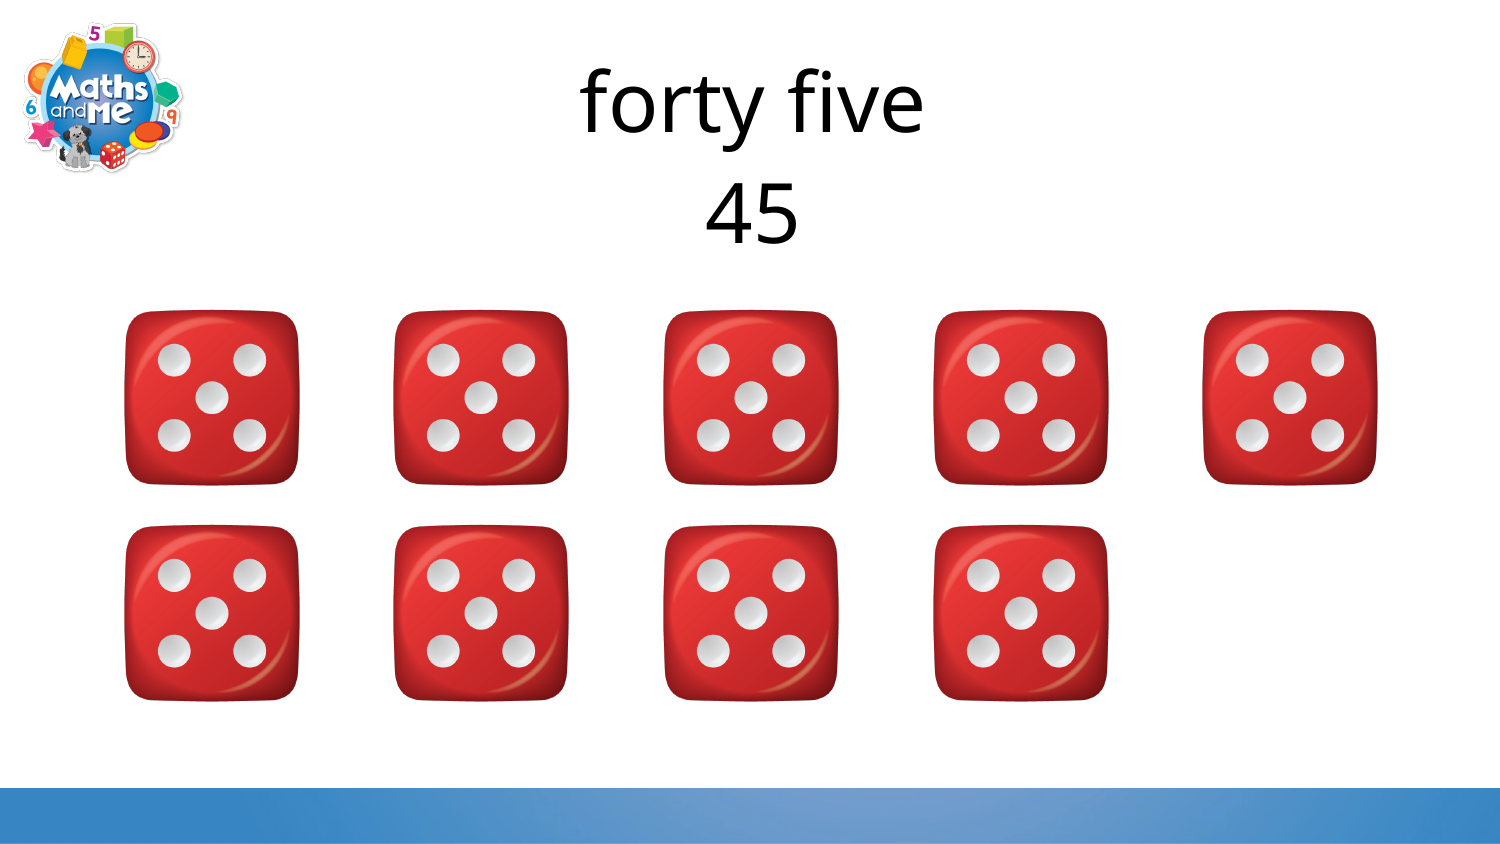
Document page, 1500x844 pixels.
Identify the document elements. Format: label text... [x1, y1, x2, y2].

picture [928, 304, 1116, 494]
picture [389, 304, 577, 494]
picture [119, 519, 307, 709]
list forty five 45 [203, 53, 1303, 711]
picture [928, 519, 1116, 709]
picture [119, 304, 307, 494]
picture [20, 20, 186, 176]
picture [658, 519, 846, 709]
picture [389, 519, 577, 709]
picture [1198, 304, 1386, 494]
picture [658, 304, 846, 494]
picture [0, 788, 1500, 844]
